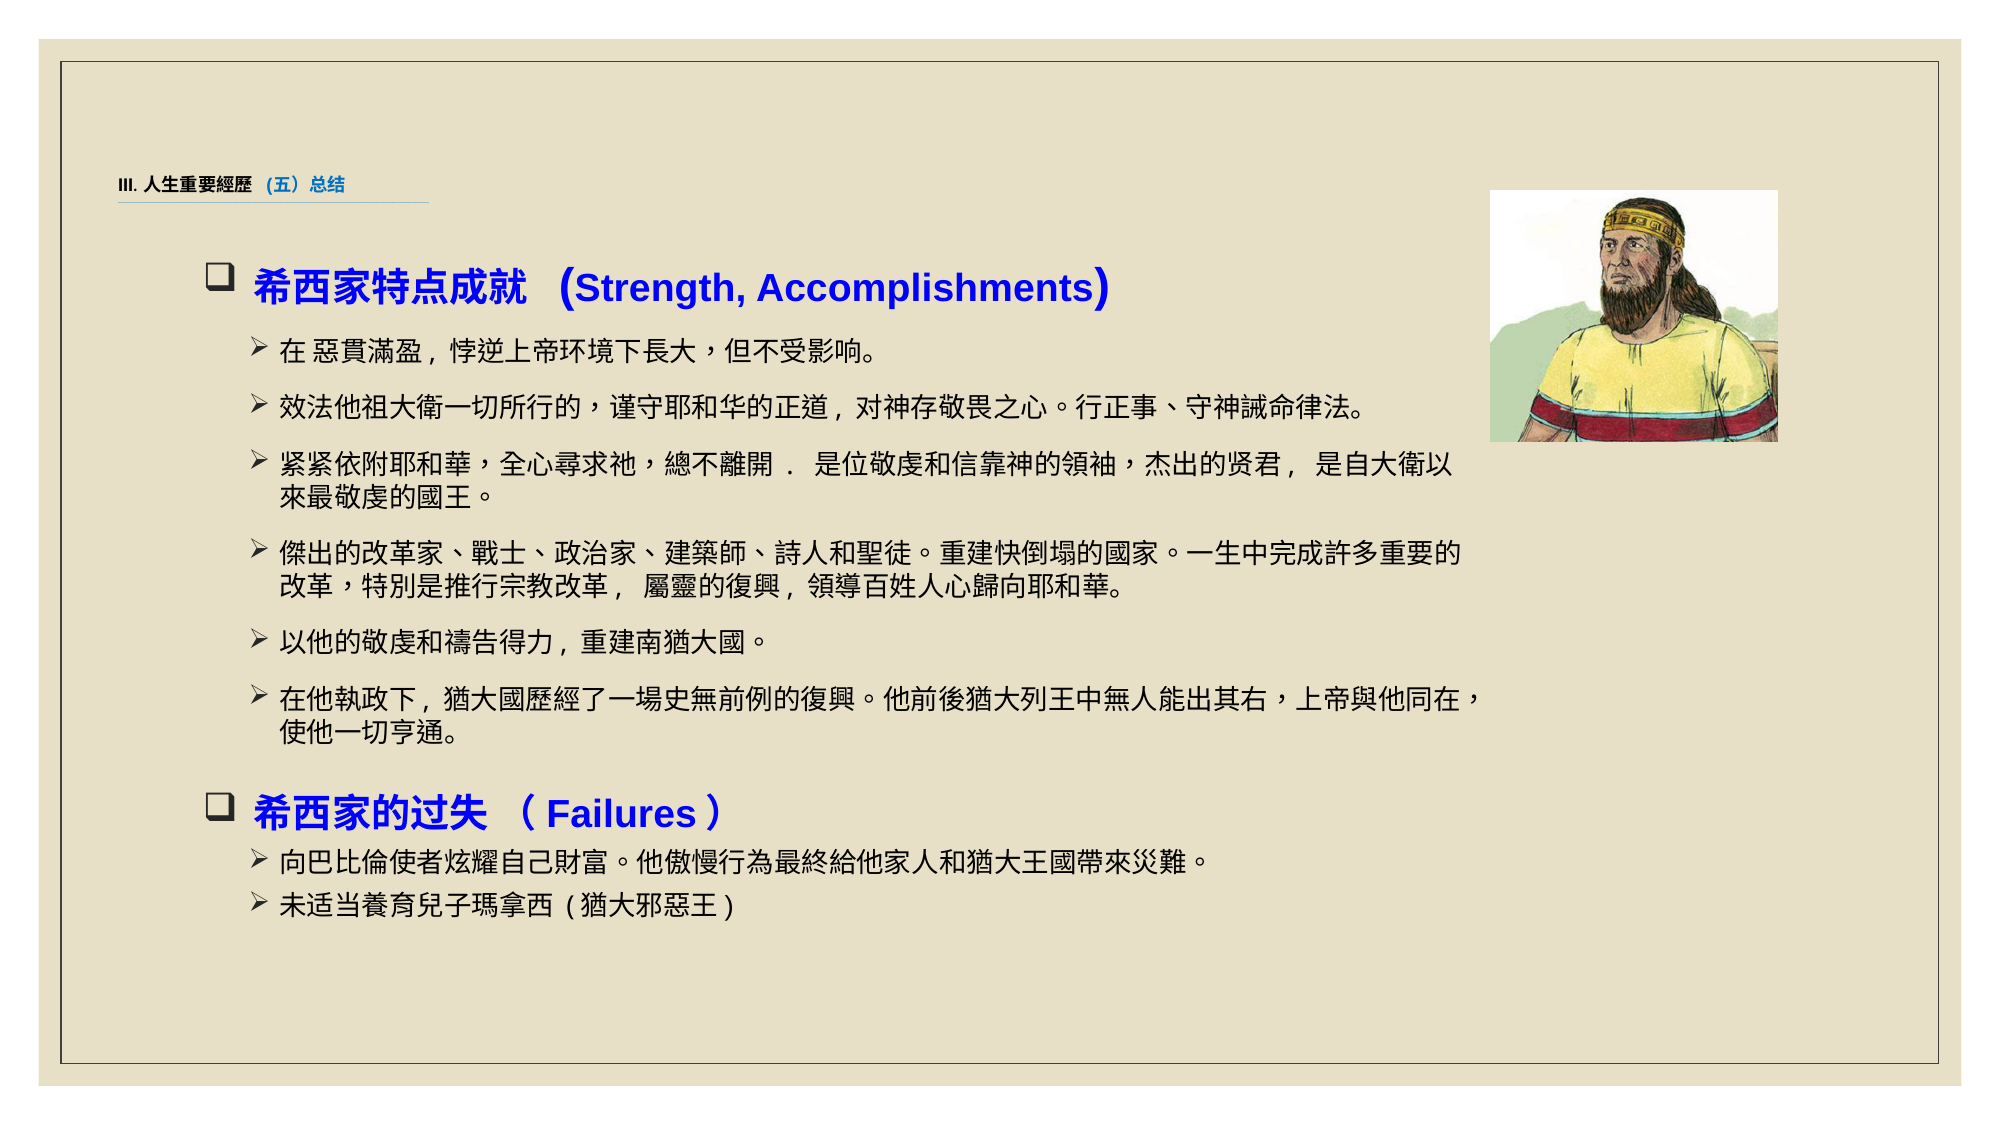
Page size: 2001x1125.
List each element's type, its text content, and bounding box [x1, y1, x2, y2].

list 希西家特点成就 (Strength, Accomplishments) 在 惡貫滿盈, 悖逆上帝环境下長大，但不受影响。 效法他祖大衛一切所行的，谨守耶和华的正道, 对神存敬畏之心。行正事、守神誡命律法。 紧紧依附耶和華，全心尋求祂，總不離開 . 是位敬虔和信靠神的領袖，杰出的贤君, 是自大衛以來最敬虔的國王。 傑出的改革家、戰士、政治家、建築師、詩人和聖徒。重建快倒塌的國家。一生中完成許多重要的改革，特別是推行宗教改革, 屬靈的復興, 領導百姓人心歸向耶和華。 以他的敬虔和禱告得力, 重建南猶大國。 在他執政下, 猶大國歷經了一場史無前例的復興。他前後猶大列王中無人能出其右，上帝與他同在，使他一切亨通。 希西家的过失 （Failures） 向巴比倫使者炫耀自己財富。他傲慢行為最終給他家人和猶大王國帶來災難。 未适当養育兒子瑪拿西 (猶大邪惡王) [187, 246, 1491, 935]
picture [1490, 190, 1778, 442]
title III. 人生重要經歷 (五）总结 _____________________________________________________________________ [103, 143, 1491, 247]
